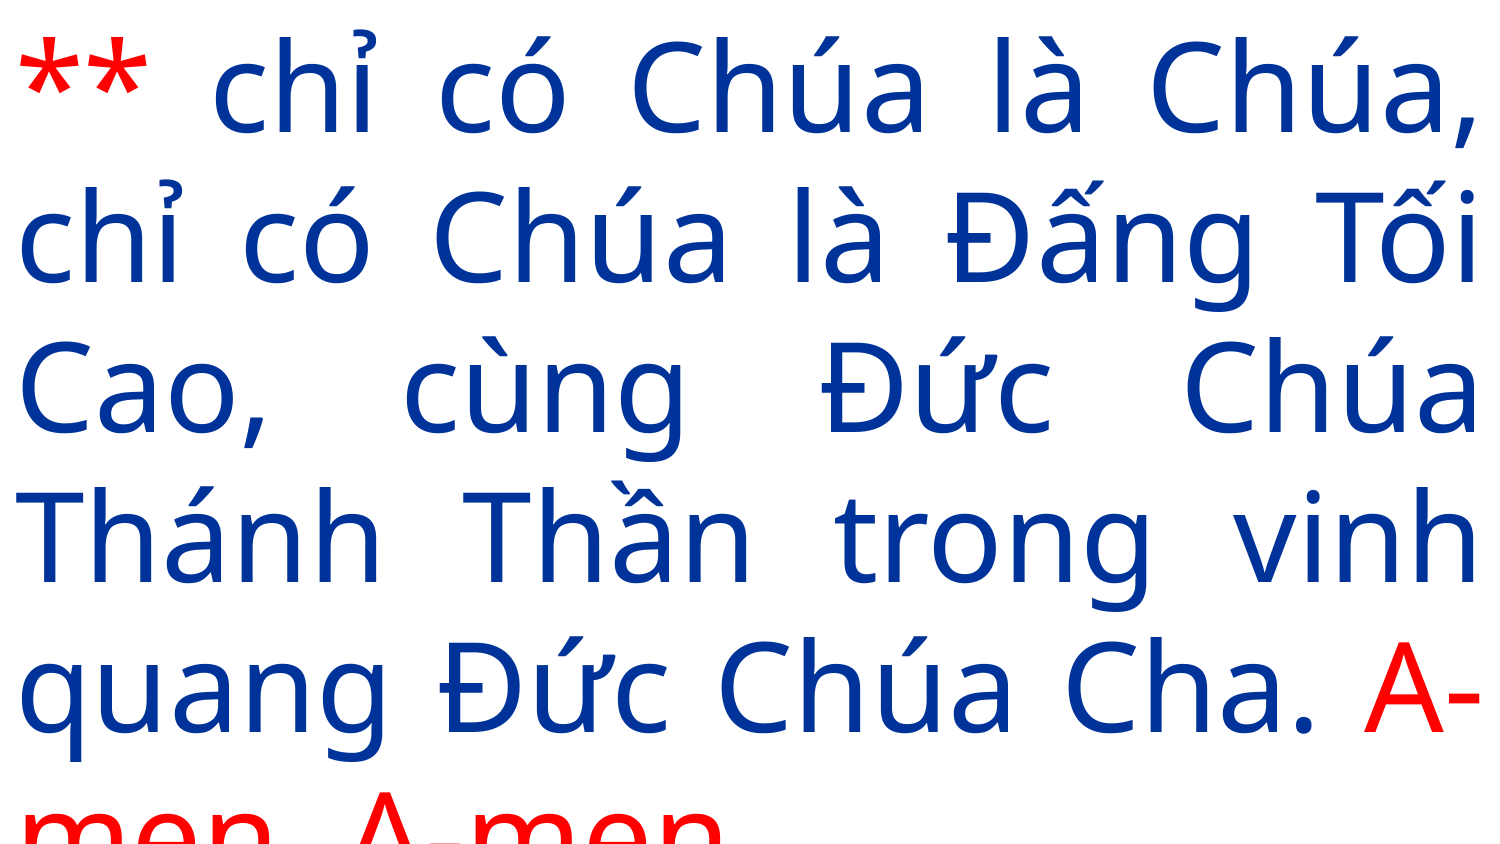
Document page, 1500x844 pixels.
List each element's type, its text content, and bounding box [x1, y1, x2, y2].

subtitle ** chỉ có Chúa là Chúa, chỉ có Chúa là Đấng Tối Cao, cùng Đức Chúa Thánh Thần trong vinh quang Đức Chúa Cha. A-men. A-men. [0, 0, 1500, 844]
